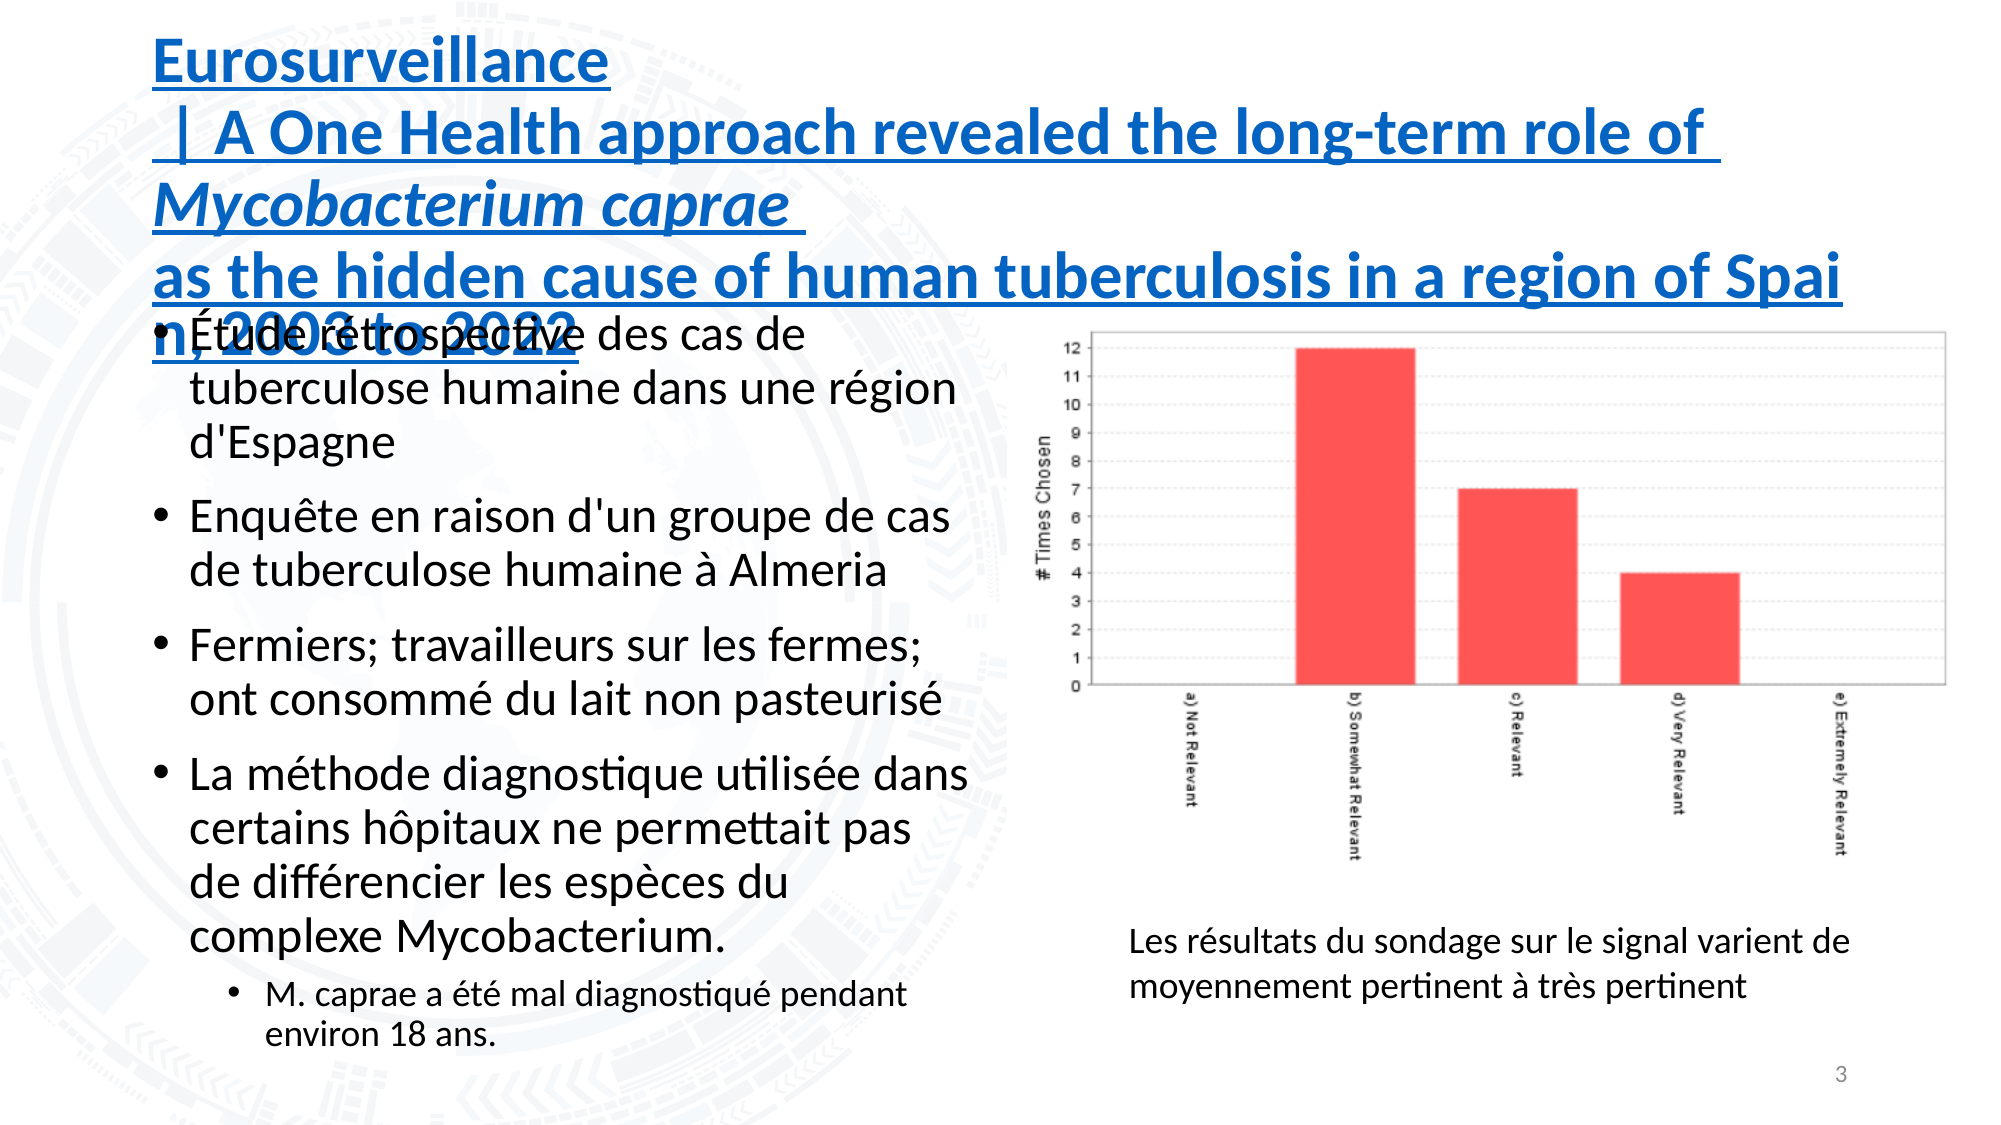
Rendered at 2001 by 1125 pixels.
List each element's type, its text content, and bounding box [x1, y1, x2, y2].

slide_number 3 [1412, 1042, 1863, 1103]
text_box Les résultats du sondage sur le signal varient de moyennement pertinent à très pertinent [1114, 909, 1916, 1014]
picture [0, 0, 2001, 1125]
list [1007, 318, 1970, 868]
list Étude rétrospective des cas de tuberculose humaine dans une région d'Espagne Enquête en raison d'un groupe de cas de tuberculose humaine à Almeria Fermiers; travailleurs sur les fermes; ont consommé du lait non pasteurisé La méthode diagnostique utilisée dans certains hôpitaux ne permettait pas de différencier les espèces du complexe Mycobacterium. M. caprae a été mal diagnostiqué pendant environ 18 ans. [137, 299, 988, 1014]
title Eurosurveillance | A One Health approach revealed the long-term role of Mycobacterium caprae as the hidden cause of human tuberculosis in a region of Spain, 2003 to 2022 [137, 59, 1863, 278]
